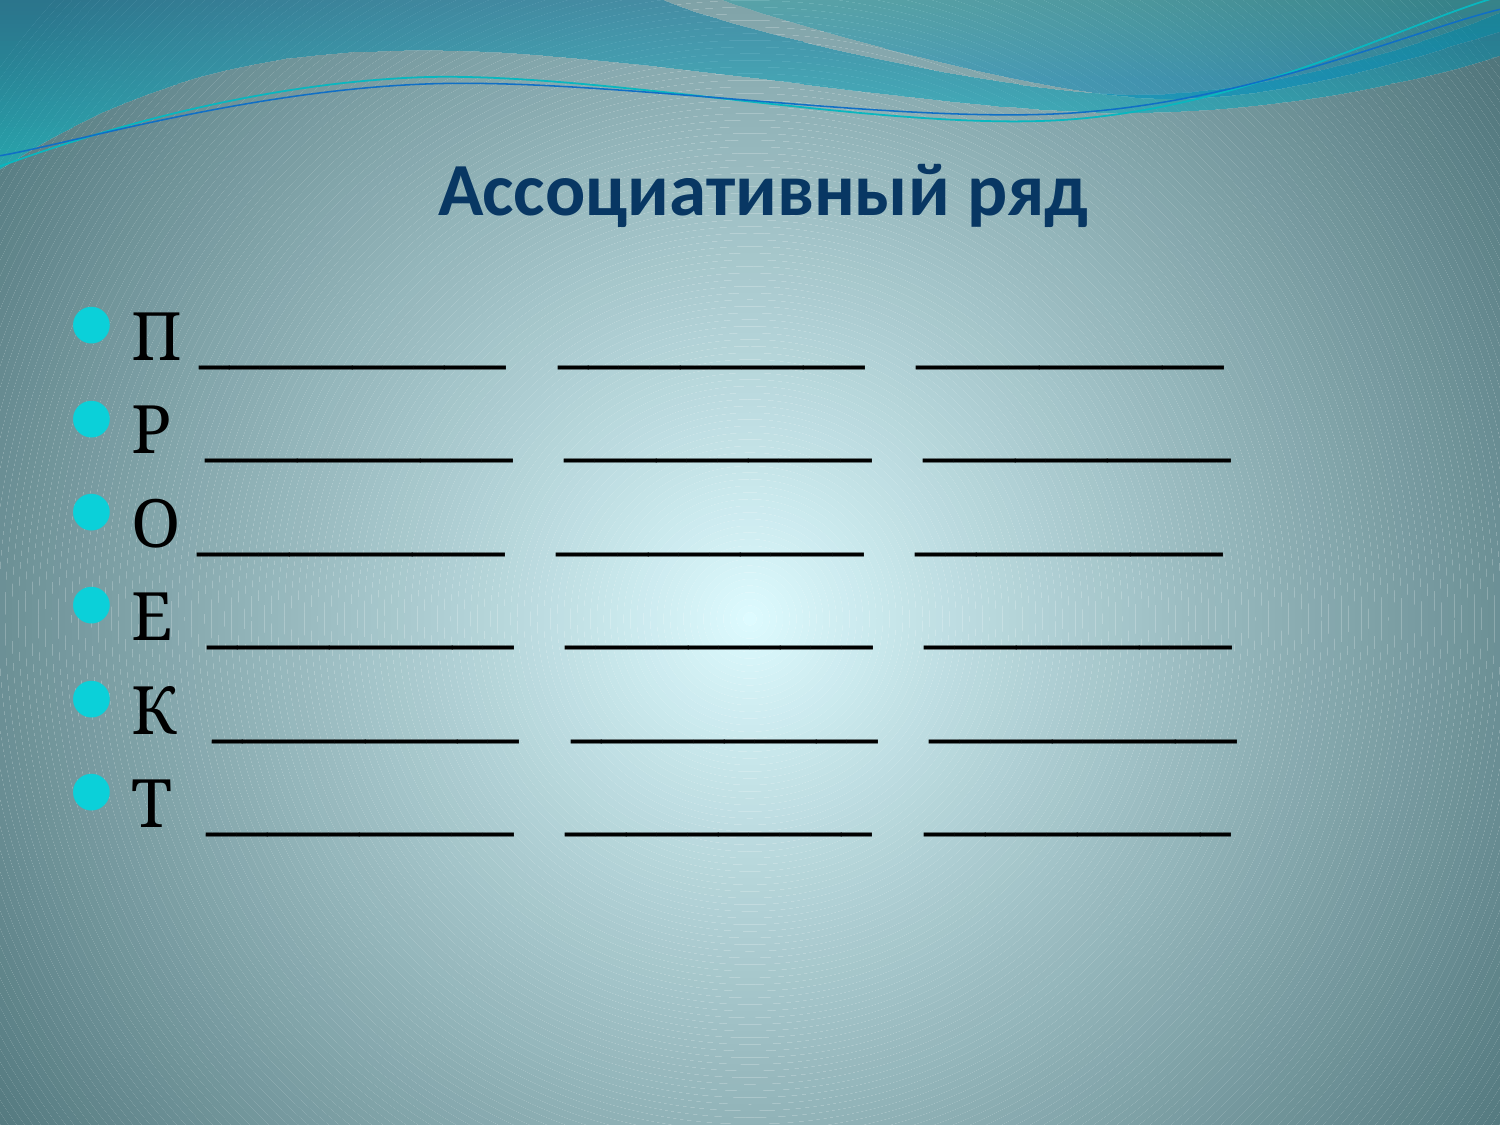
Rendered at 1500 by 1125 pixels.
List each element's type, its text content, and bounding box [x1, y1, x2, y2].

title Ассоциативный ряд [88, 101, 1439, 231]
list П __________ __________ __________ Р __________ __________ __________ О __________ __________ __________ Е __________ __________ __________ К __________ __________ __________ Т __________ __________ __________ [53, 286, 1447, 1059]
